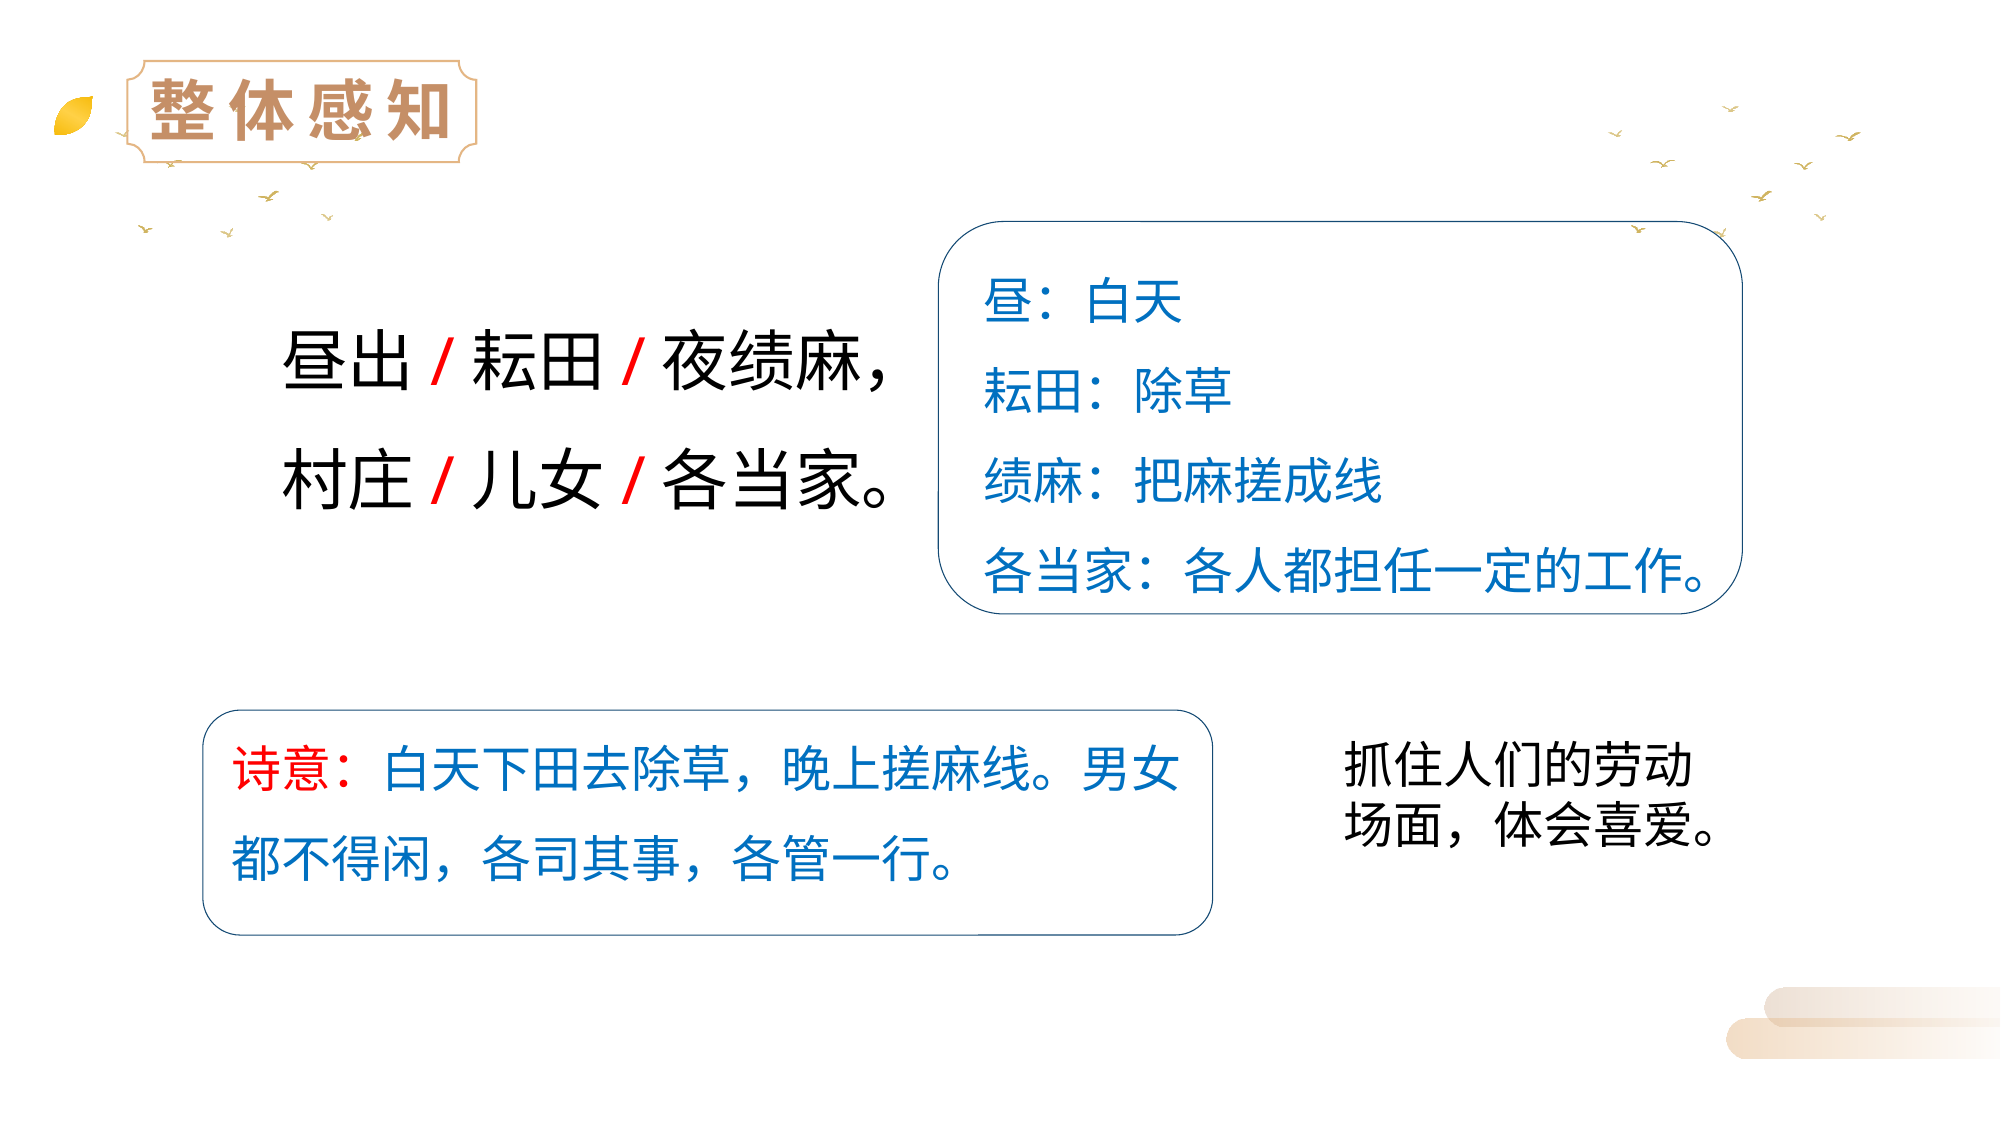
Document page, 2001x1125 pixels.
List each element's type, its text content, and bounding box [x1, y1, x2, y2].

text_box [938, 221, 1753, 614]
text_box 昼出/耘田/夜绩麻， 村庄/儿女/各当家。 [266, 271, 1466, 646]
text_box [202, 699, 1217, 936]
text_box 抓住人们的劳动场面，体会喜爱。 [1328, 726, 1743, 861]
